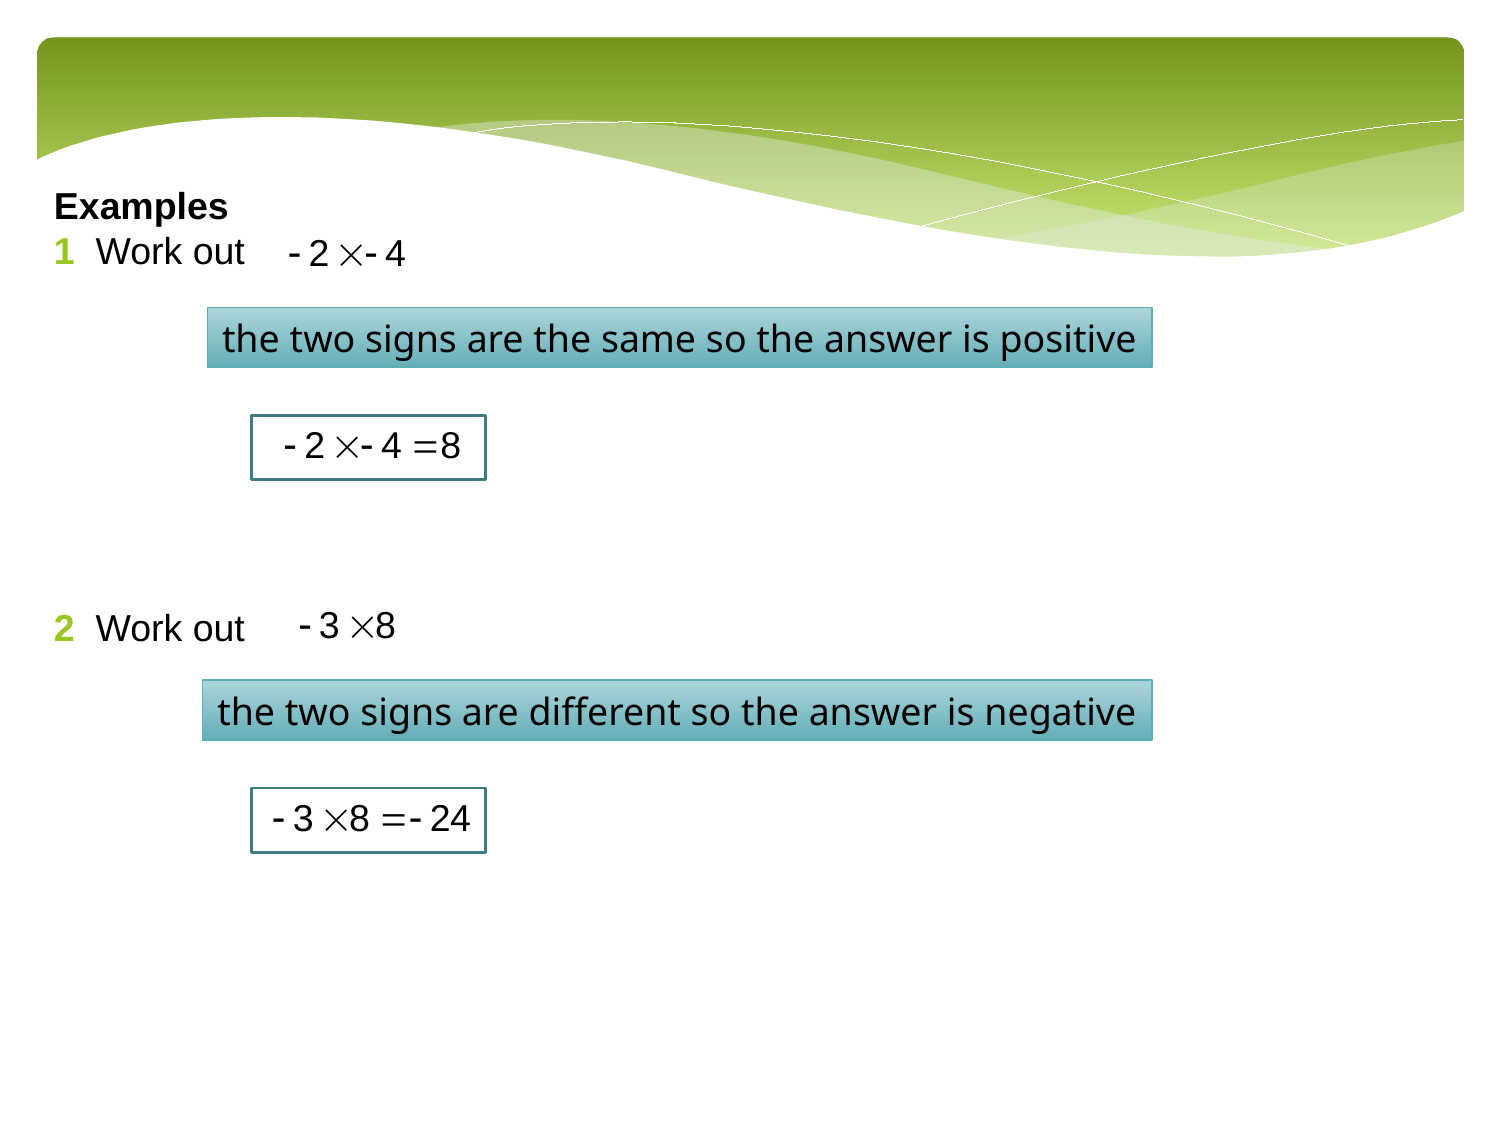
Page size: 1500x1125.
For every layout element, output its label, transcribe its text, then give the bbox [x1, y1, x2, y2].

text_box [284, 232, 411, 271]
text_box Examples 1 Work out [39, 174, 292, 280]
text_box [251, 787, 486, 853]
text_box the two signs are the same so the answer is positive [207, 307, 1153, 368]
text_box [251, 415, 486, 480]
text_box 2 Work out [39, 597, 292, 657]
text_box the two signs are different so the answer is negative [202, 679, 1153, 741]
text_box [295, 605, 400, 644]
